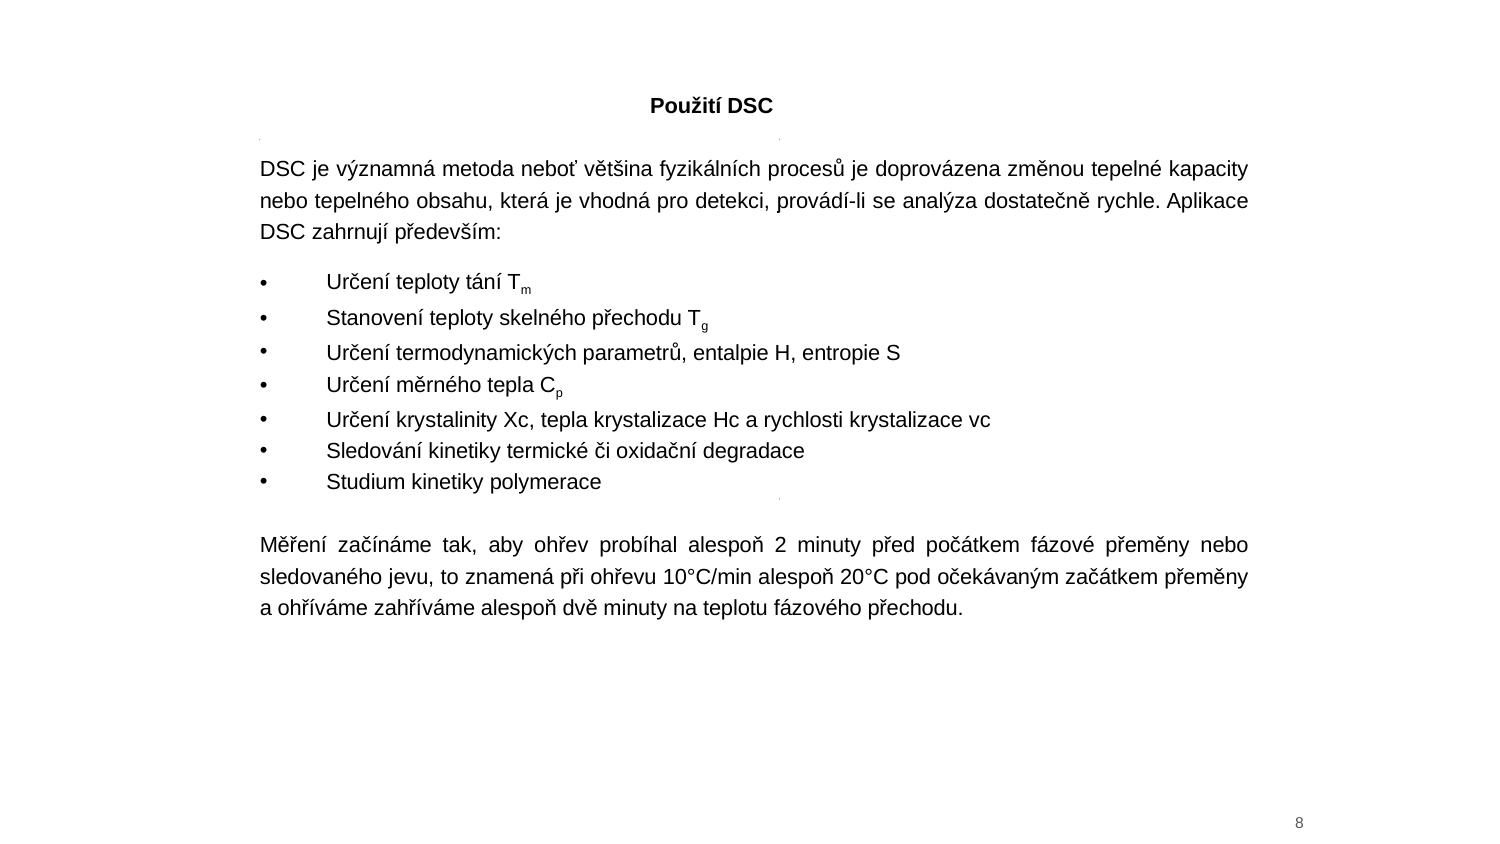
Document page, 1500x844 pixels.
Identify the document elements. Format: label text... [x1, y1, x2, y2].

text_box [701, 411, 724, 450]
slide_number 9 [1268, 797, 1320, 844]
text_box DSC je významná metoda neboť většina fyzikálních procesů je doprovázena změnou tepelné kapacity nebo tepelného obsahu, která je vhodná pro detekci, provádí-li se analýza dostatečně rychle. Aplikace DSC zahrnují především: Určení teploty tání Tm Stanovení teploty skelného přechodu Tg Určení termodynamických parametrů, entalpie H, entropie S Určení měrného tepla Cp Určení krystalinity Xc, tepla krystalizace Hc a rychlosti krystalizace vc Sledování kinetiky termické či oxidační degradace Studium kinetiky polymerace Měření začínáme tak, aby ohřev probíhal alespoň 2 minuty před počátkem fázové přeměny nebo sledovaného jevu, to znamená při ohřevu 10°C/min alespoň 20°C pod očekávaným začátkem přeměny a ohříváme zahříváme alespoň dvě minuty na teplotu fázového přechodu. [259, 149, 1251, 621]
text_box Použití DSC [225, 84, 1213, 152]
text_box [259, 435, 1206, 474]
